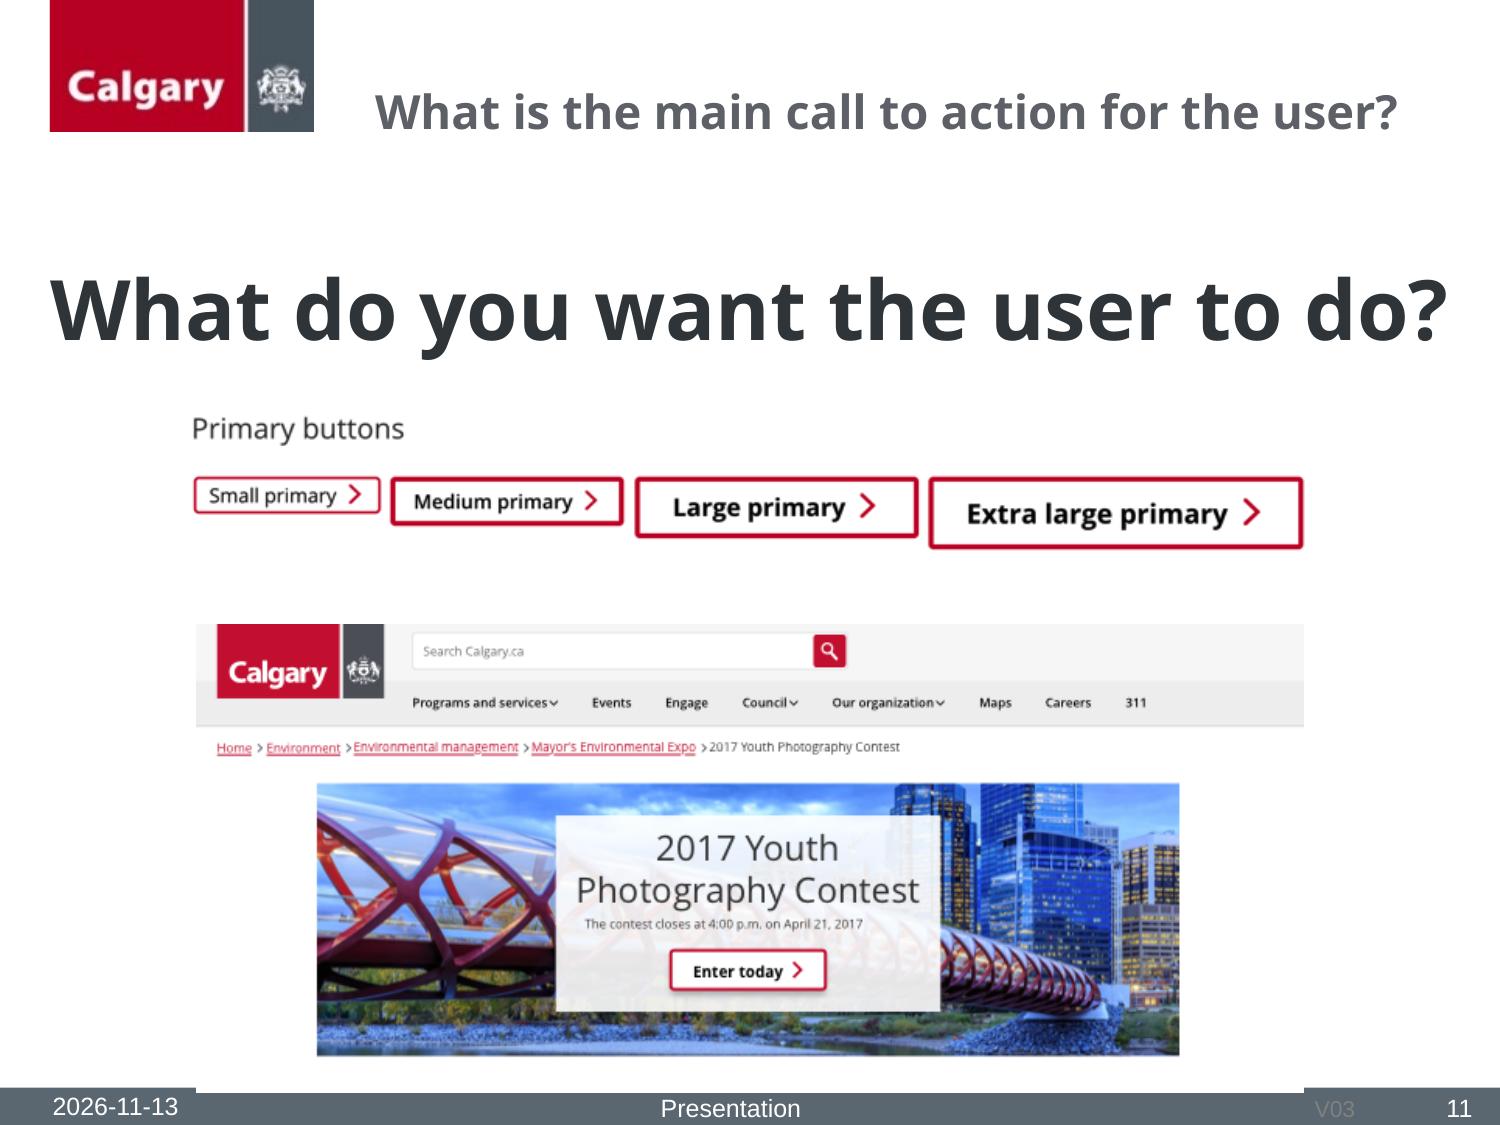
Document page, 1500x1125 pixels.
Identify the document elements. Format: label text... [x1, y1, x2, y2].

text_box What do you want the user to do? [24, 237, 1475, 388]
picture [49, 0, 314, 132]
title What is the main call to action for the user? [375, 82, 1400, 153]
slide_number 11 [1387, 1077, 1488, 1125]
picture [195, 624, 1305, 1093]
picture [174, 399, 1326, 587]
footer Presentation [362, 1102, 1100, 1125]
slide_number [37, 1074, 238, 1125]
